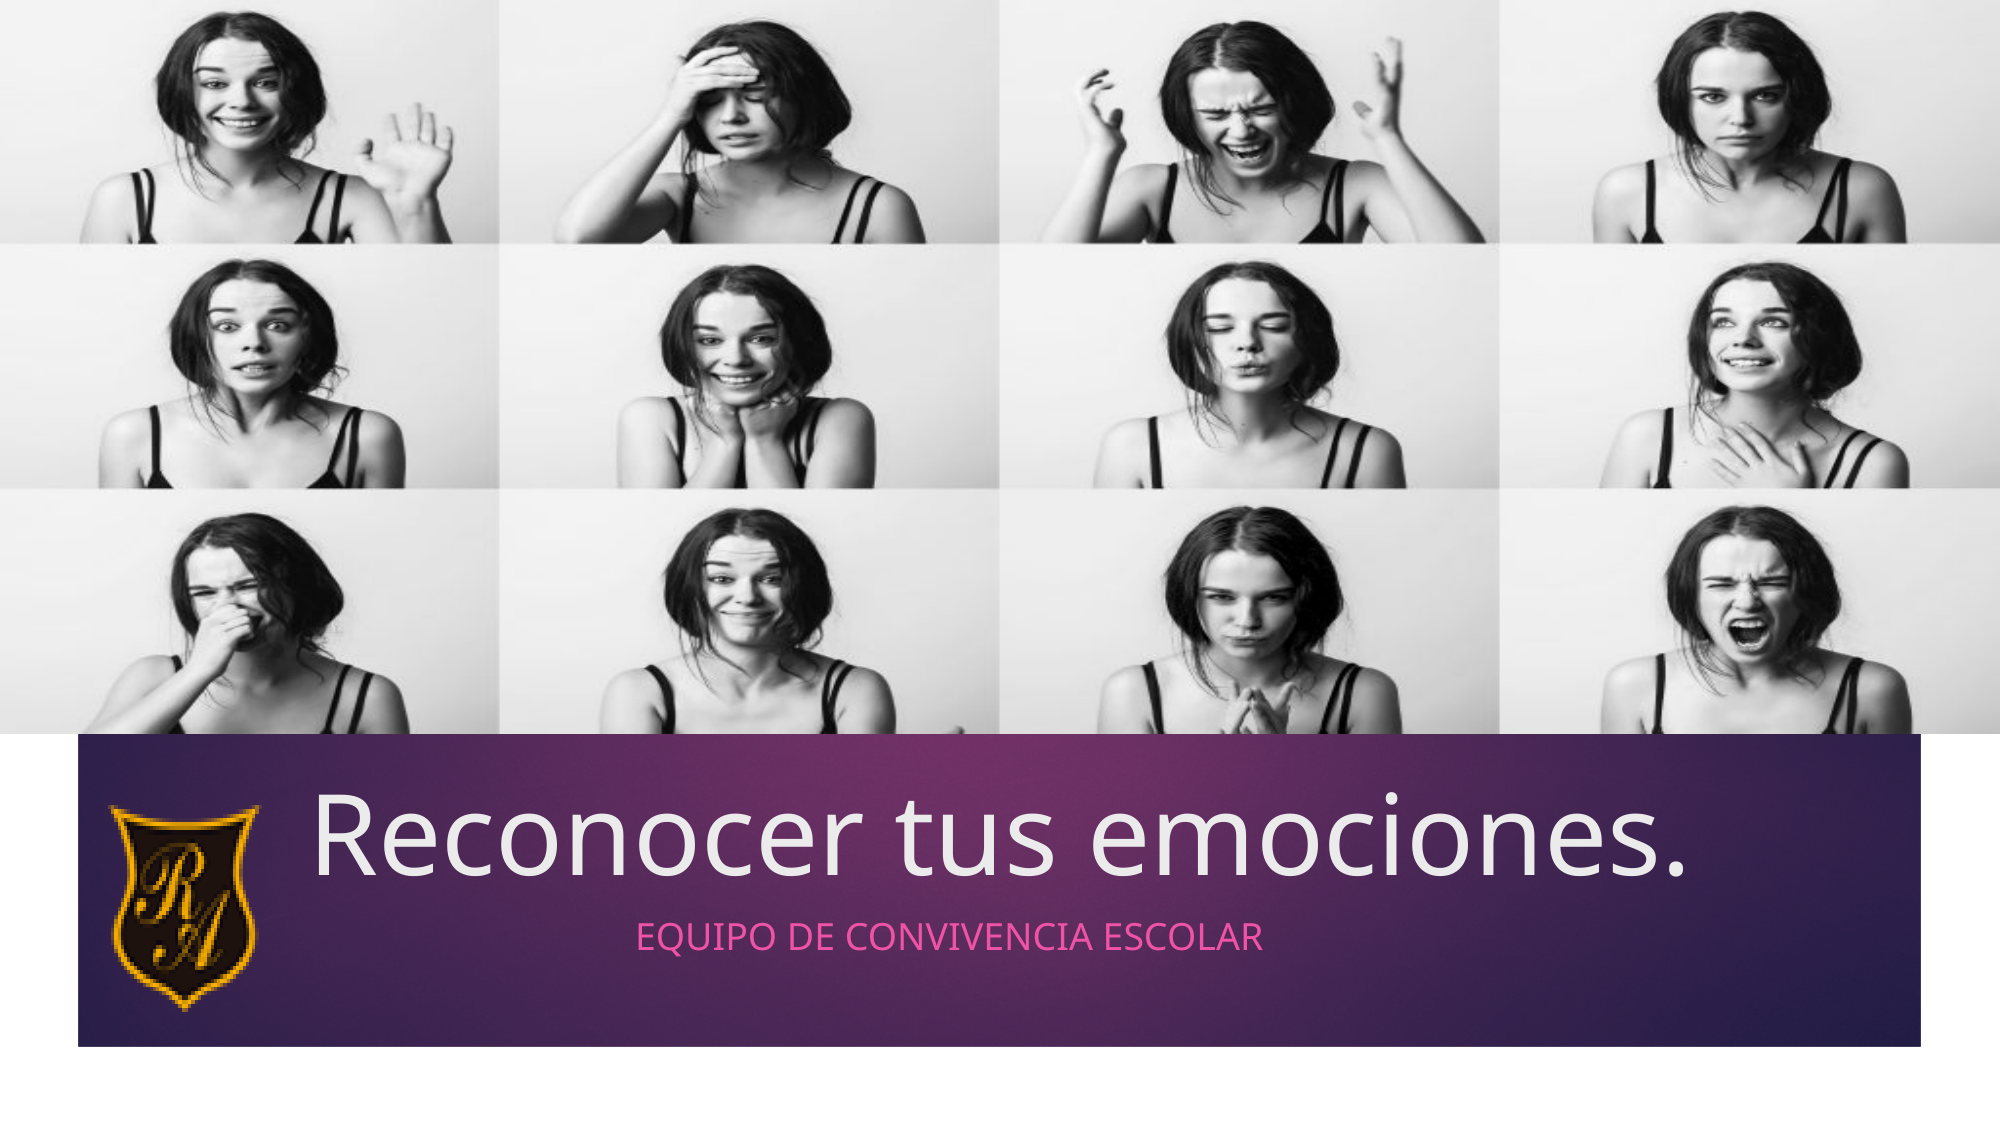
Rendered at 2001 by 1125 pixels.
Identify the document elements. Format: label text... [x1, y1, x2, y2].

picture [86, 776, 289, 1034]
subtitle Equipo de Convivencia Escolar [538, 905, 1371, 1079]
title Reconocer tus emociones. [293, 746, 1794, 905]
picture [0, 0, 2000, 735]
